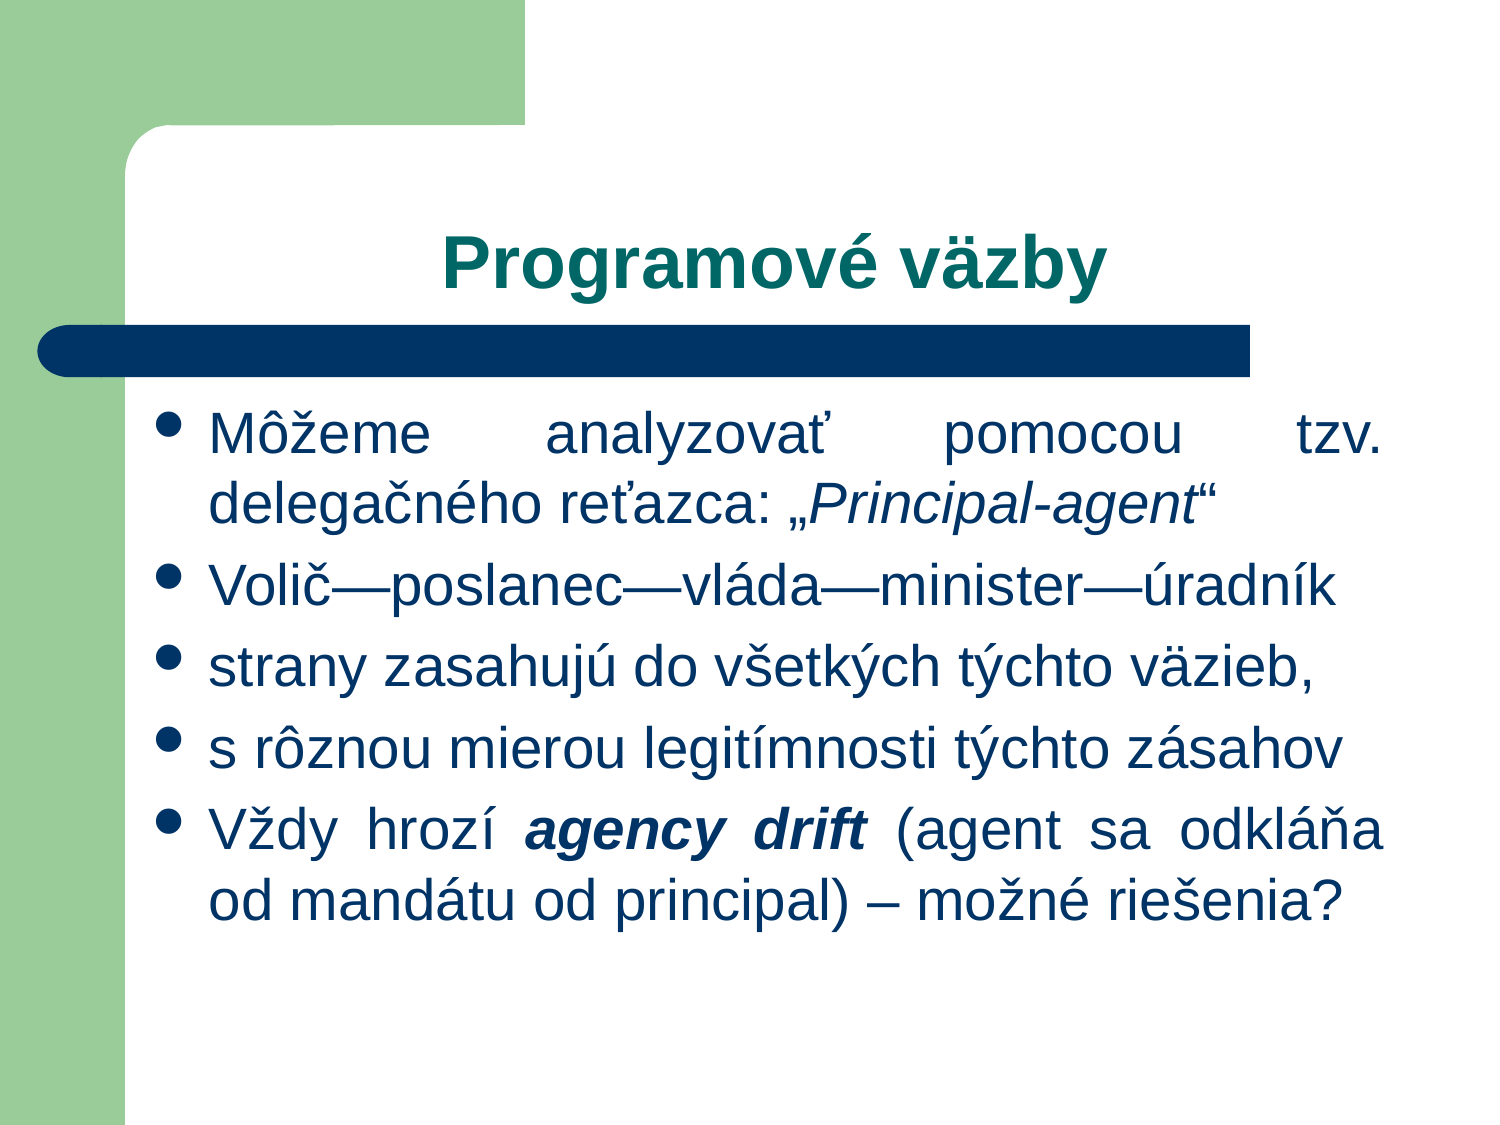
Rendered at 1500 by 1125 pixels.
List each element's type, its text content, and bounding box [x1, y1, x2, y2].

title Programové väzby [125, 125, 1425, 313]
list Môžeme analyzovať pomocou tzv. delegačného reťazca: „Principal-agent“ Volič—poslanec—vláda—minister—úradník strany zasahujú do všetkých týchto väzieb, s rôznou mierou legitímnosti týchto zásahov Vždy hrozí agency drift (agent sa odkláňa od mandátu od principal) – možné riešenia? [137, 387, 1400, 999]
